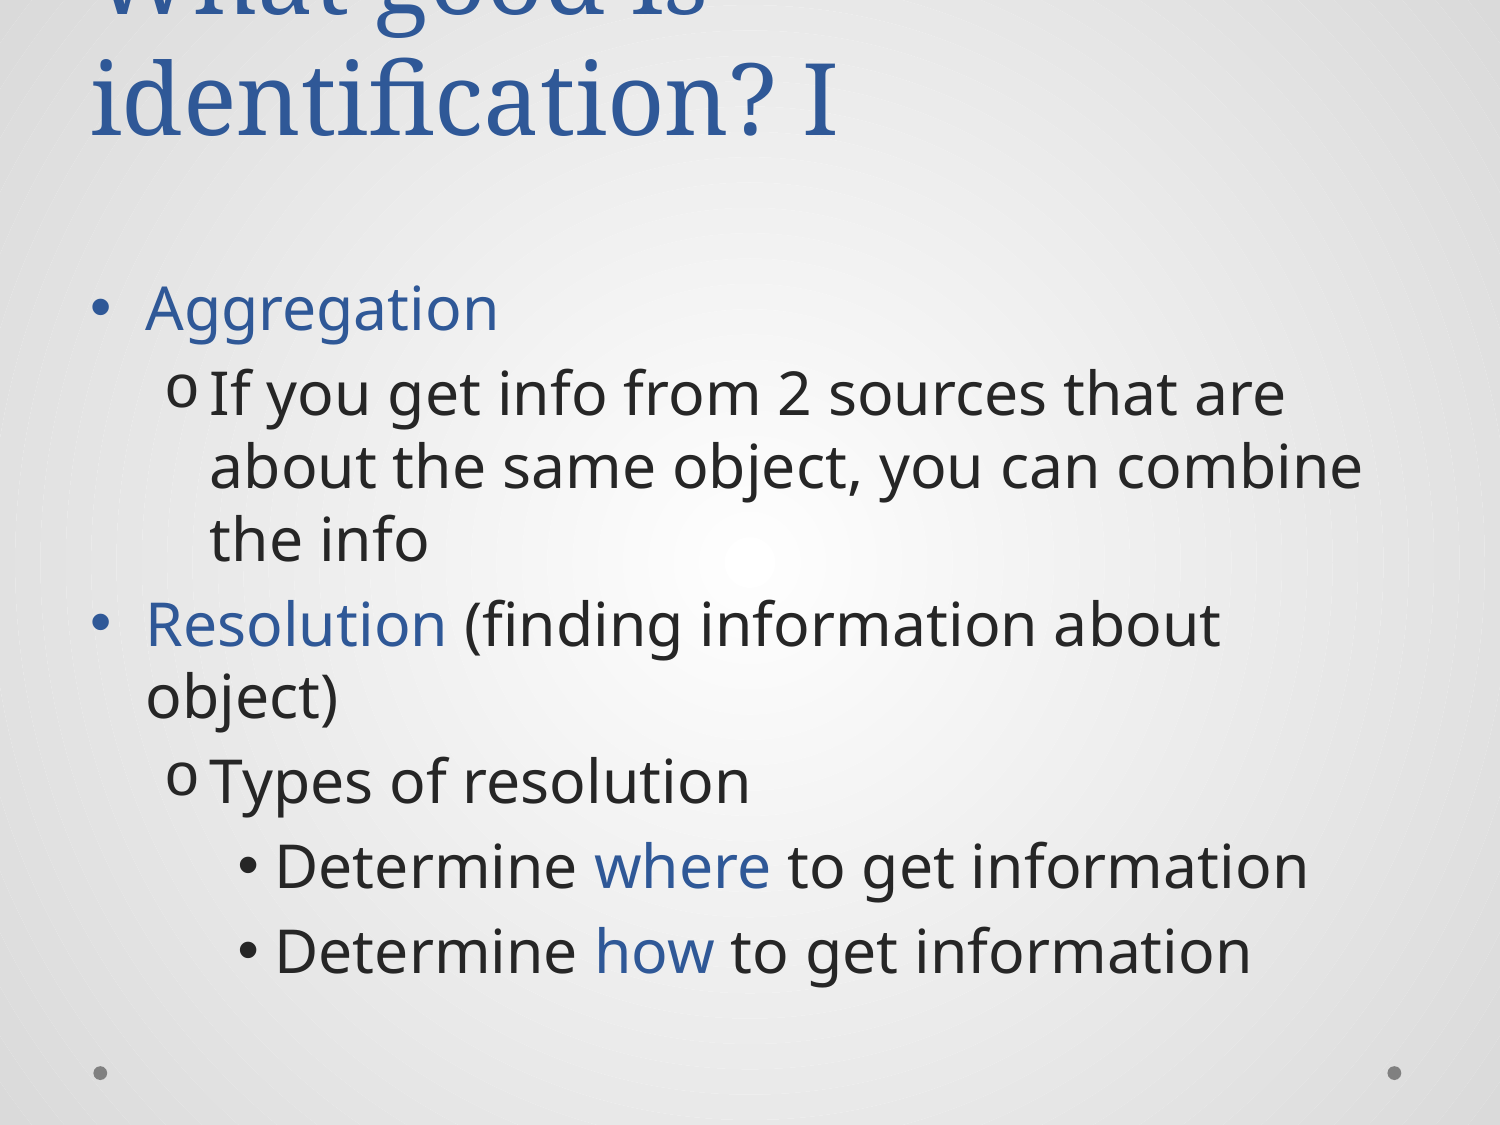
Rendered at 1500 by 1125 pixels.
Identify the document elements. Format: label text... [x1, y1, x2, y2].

list Aggregation If you get info from 2 sources that are about the same object, you can combine the info Resolution (finding information about object) Types of resolution Determine where to get information Determine how to get information [75, 262, 1425, 1005]
title What good is identification? I [75, 0, 1425, 163]
